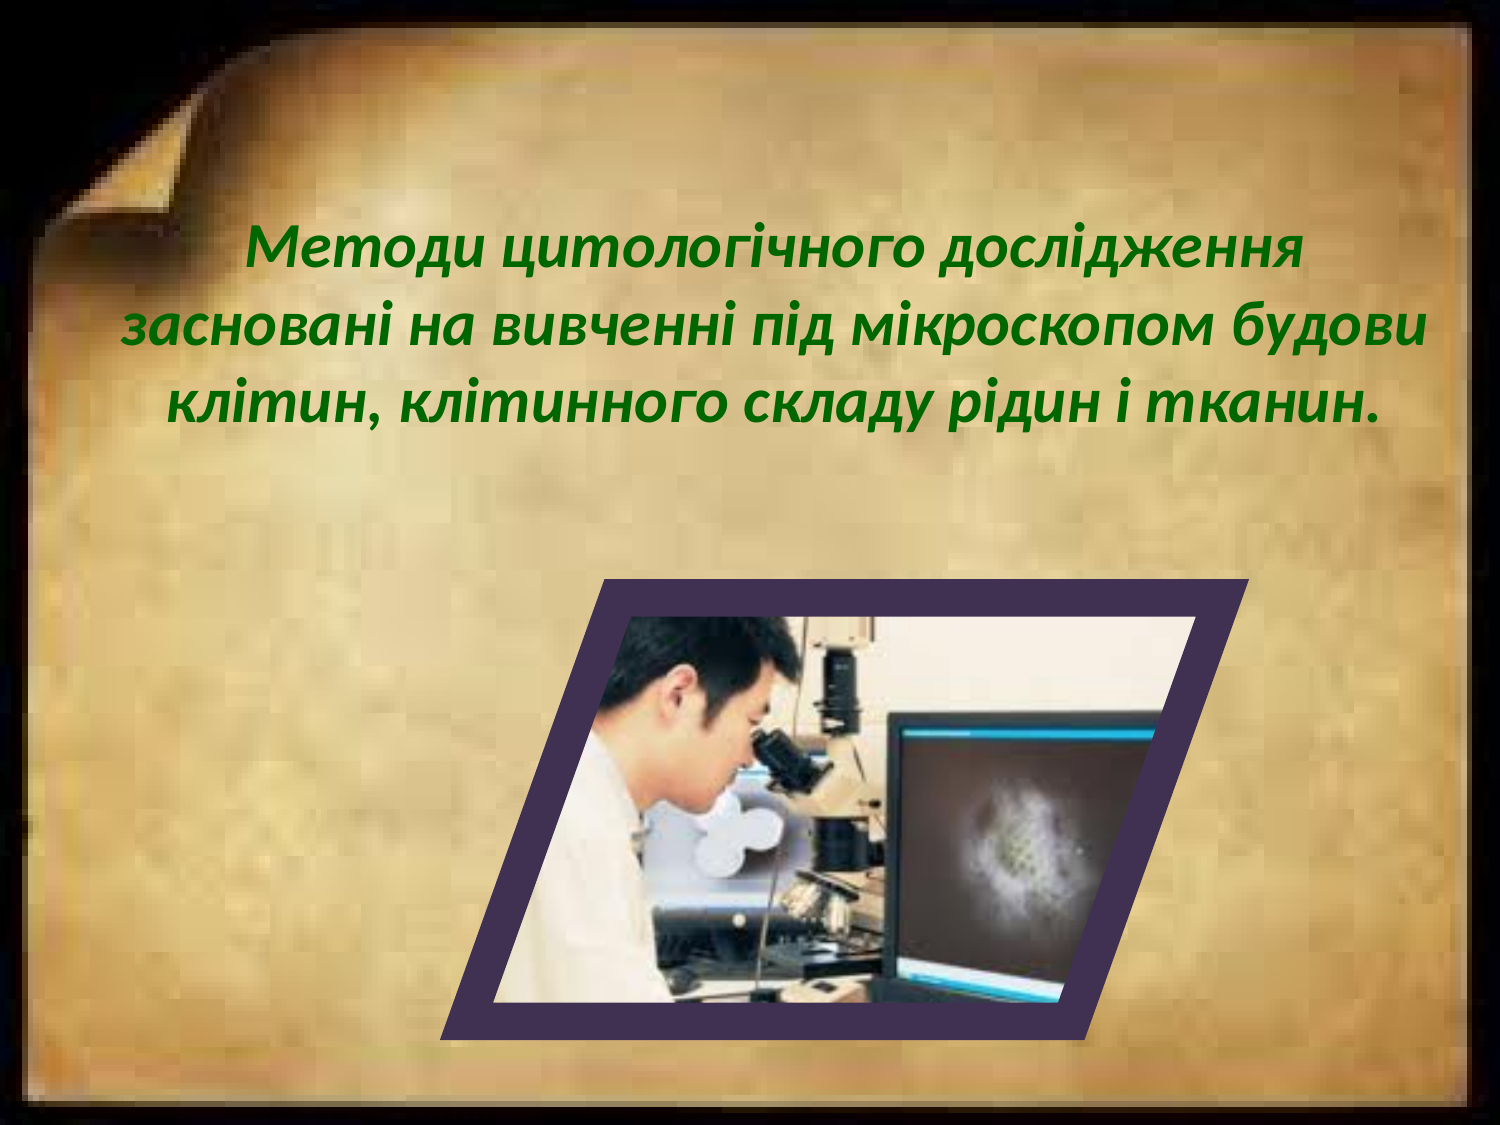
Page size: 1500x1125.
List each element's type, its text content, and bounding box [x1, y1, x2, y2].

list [466, 597, 1223, 1022]
title Методи цитологічного дослідження засновані на вивченні під мікроскопом будови клітин, клітинного складу рідин і тканин. [100, 184, 1451, 609]
picture [0, 0, 1500, 1125]
